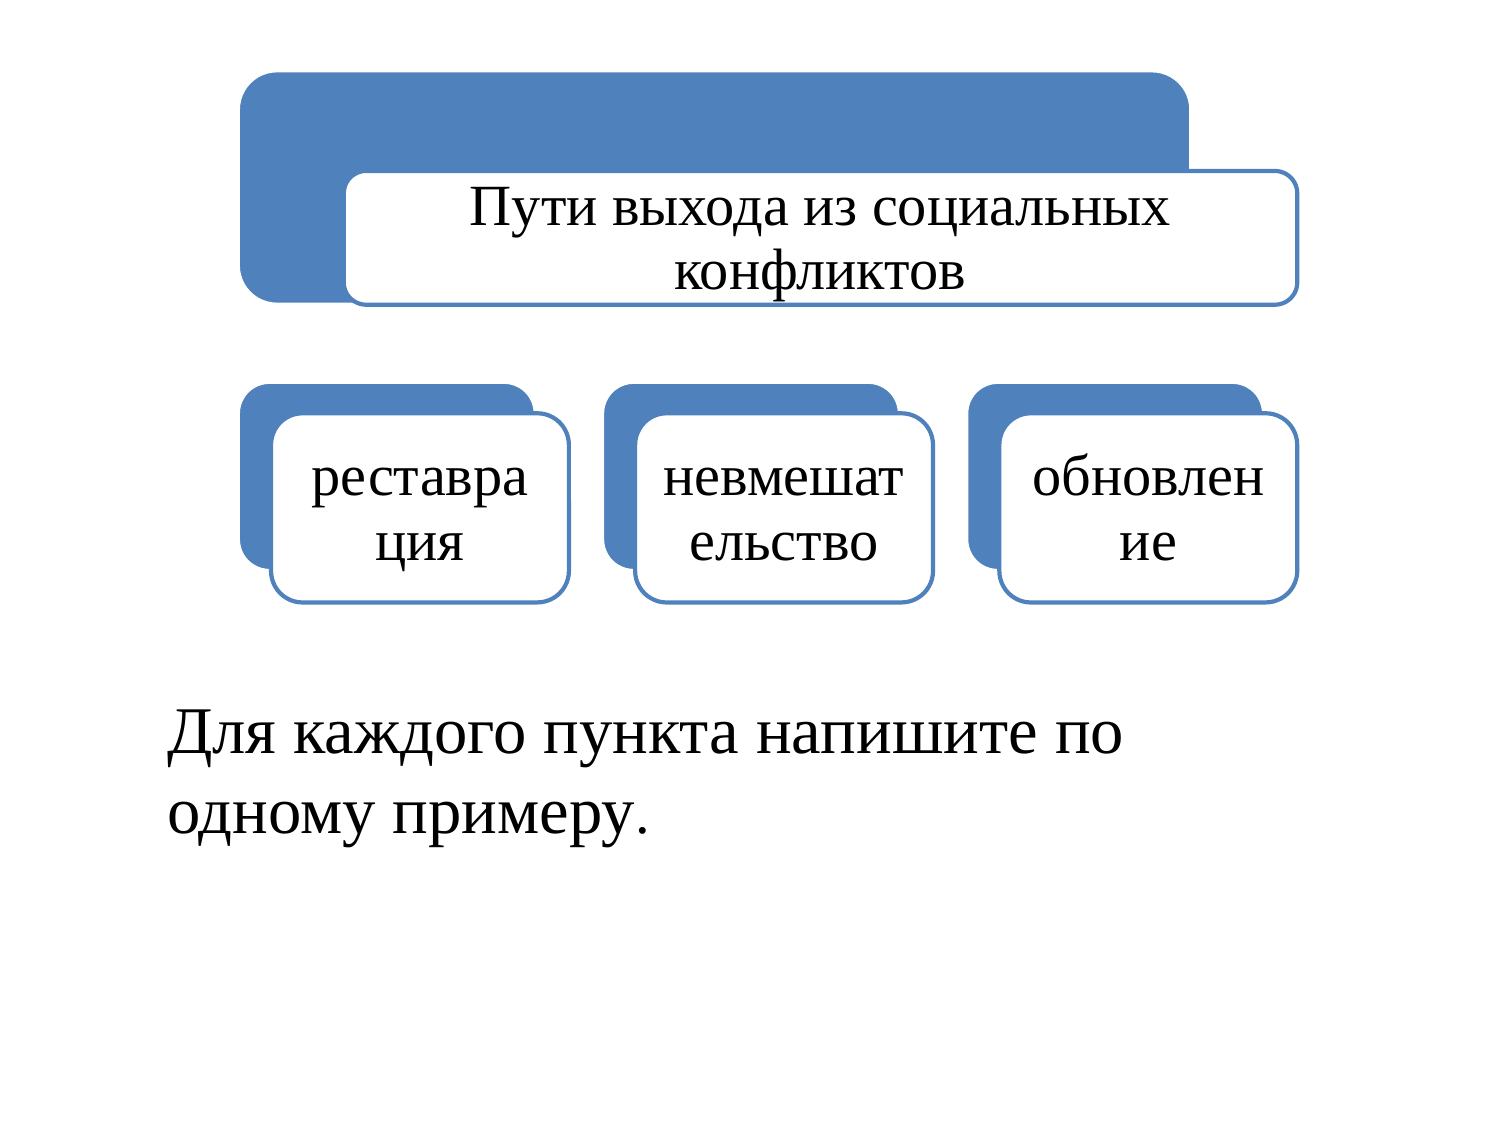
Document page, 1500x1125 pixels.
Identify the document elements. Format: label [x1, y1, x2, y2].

text_box [105, 70, 1430, 915]
